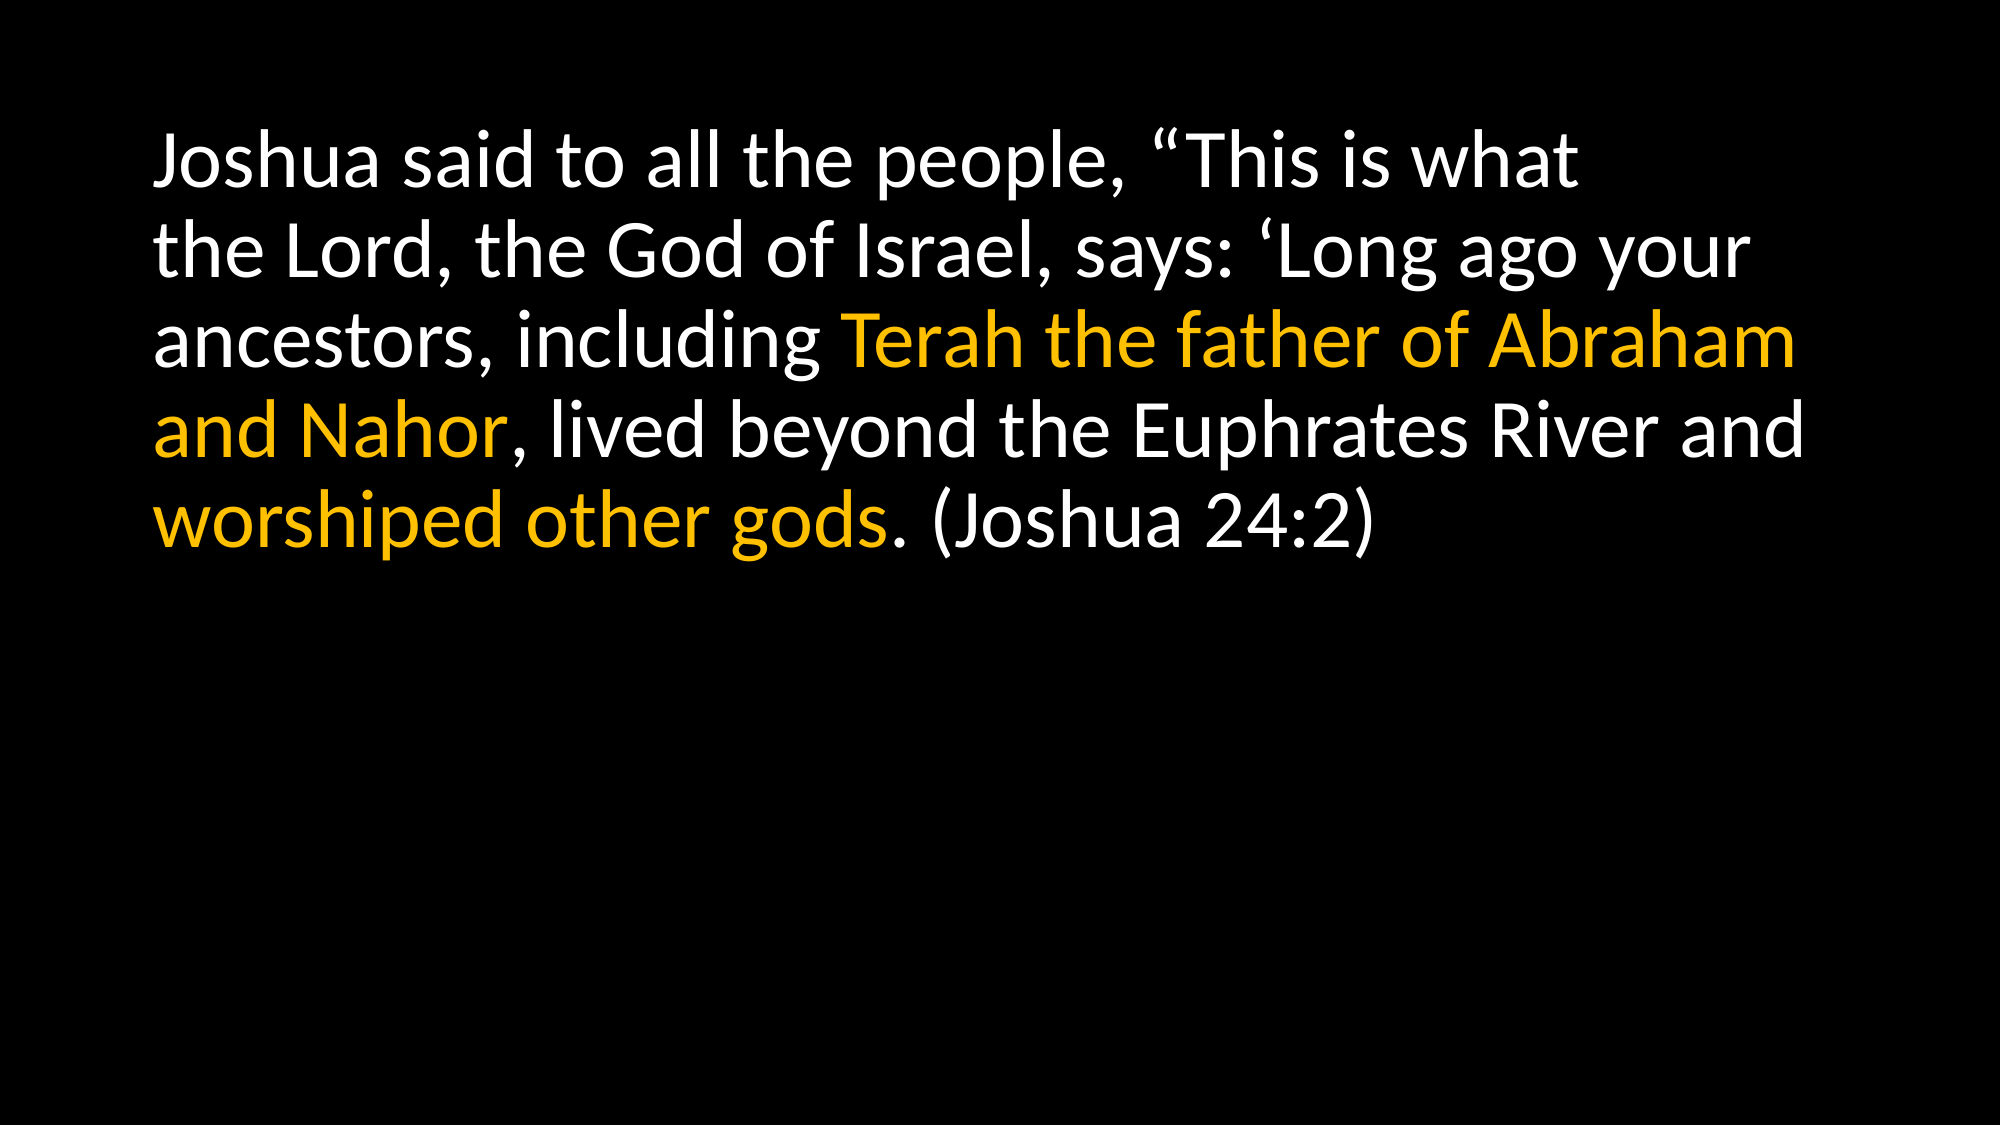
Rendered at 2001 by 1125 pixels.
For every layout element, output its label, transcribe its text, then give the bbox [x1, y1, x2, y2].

list Joshua said to all the people, “This is what the Lord, the God of Israel, says: ‘Long ago your ancestors, including Terah the father of Abraham and Nahor, lived beyond the Euphrates River and worshiped other gods. (Joshua 24:2) [137, 108, 1863, 1014]
